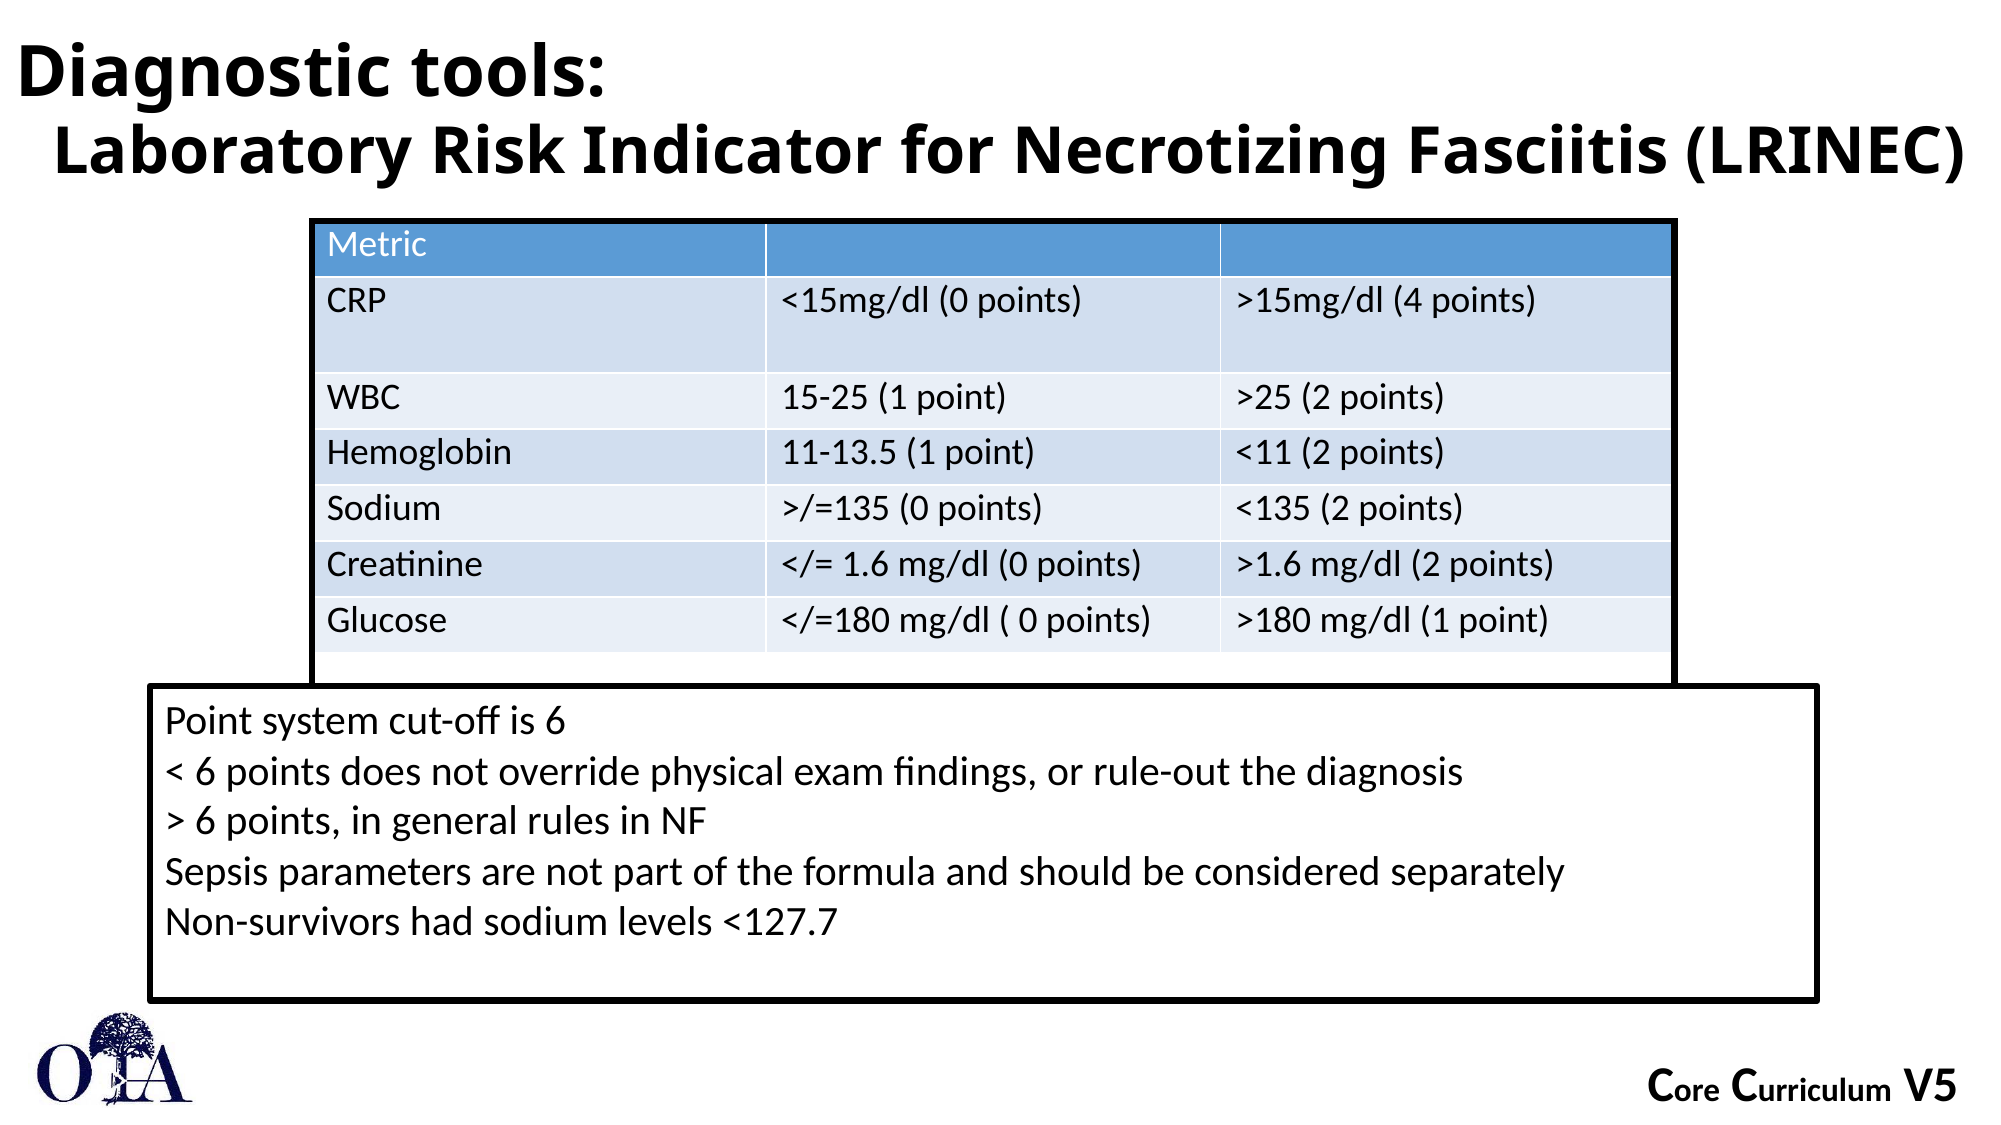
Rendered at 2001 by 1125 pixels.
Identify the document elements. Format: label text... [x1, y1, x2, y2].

text_box [311, 220, 1676, 687]
text_box Point system cut-off is 6 < 6 points does not override physical exam findings, or rule-out the diagnosis > 6 points, in general rules in NF Sepsis parameters are not part of the formula and should be considered separately Non-survivors had sodium levels <127.7 [150, 685, 1818, 1001]
picture [28, 1010, 200, 1108]
title Diagnostic tools: Laboratory Risk Indicator for Necrotizing Fasciitis (LRINEC) [0, 3, 2000, 221]
